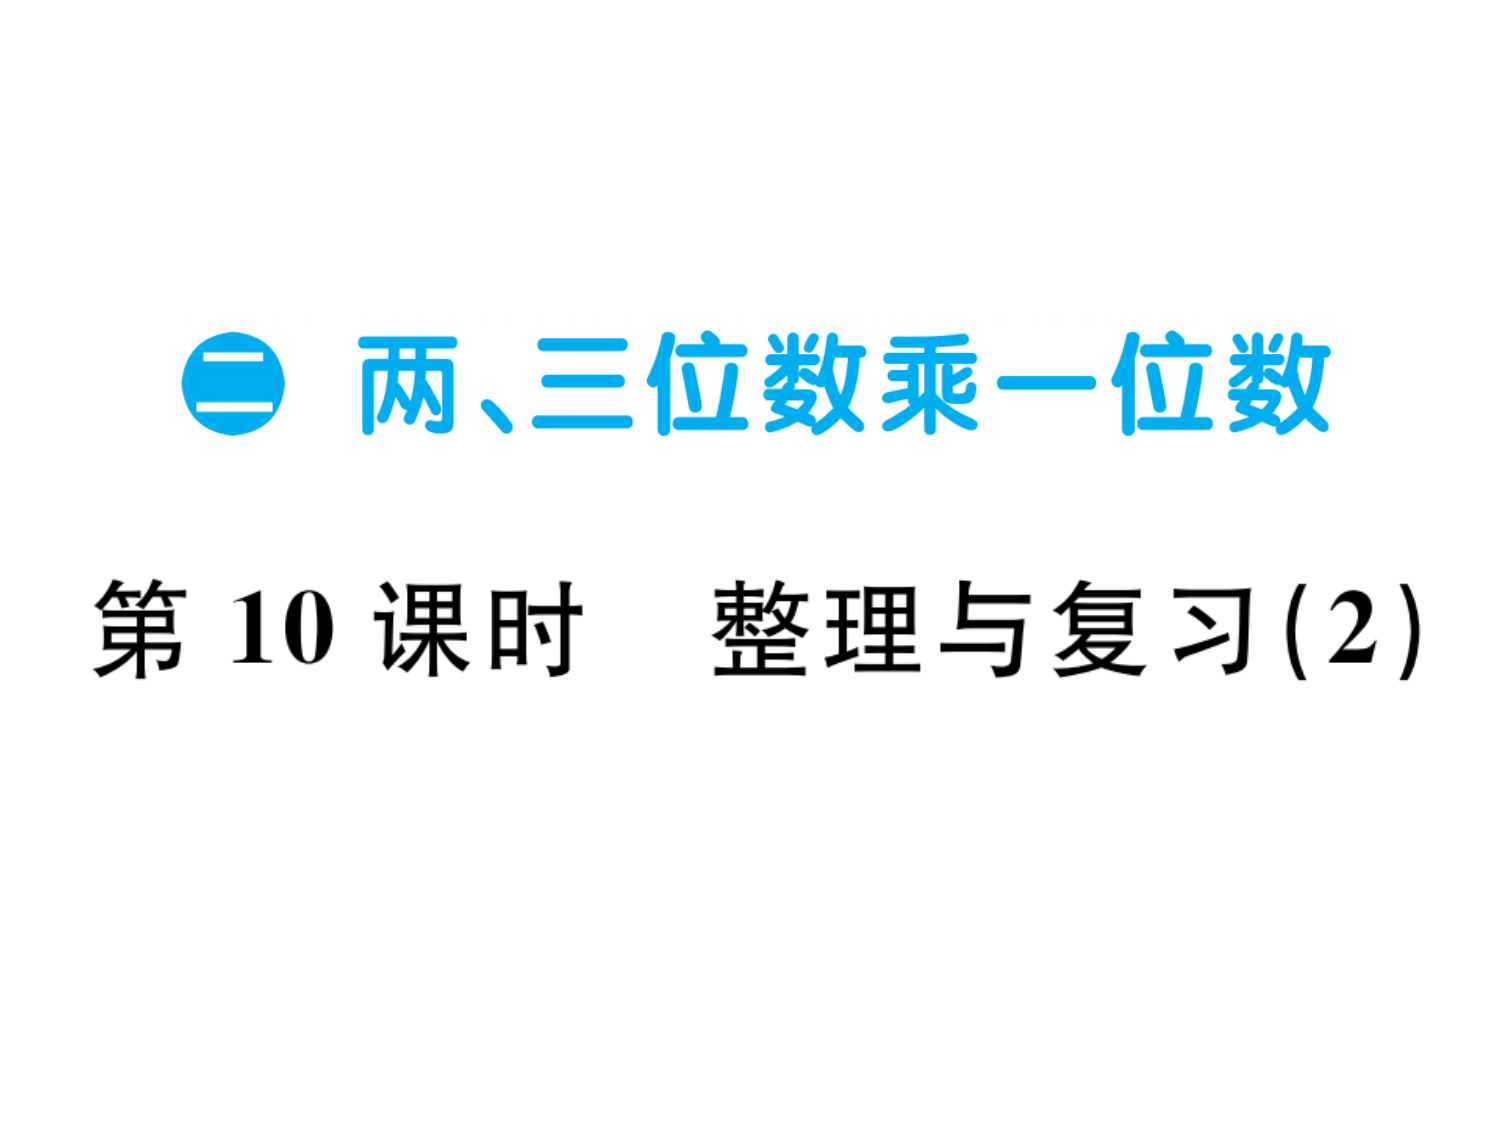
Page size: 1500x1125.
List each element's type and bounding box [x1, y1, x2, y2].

picture [73, 562, 1438, 704]
picture [171, 314, 1341, 442]
